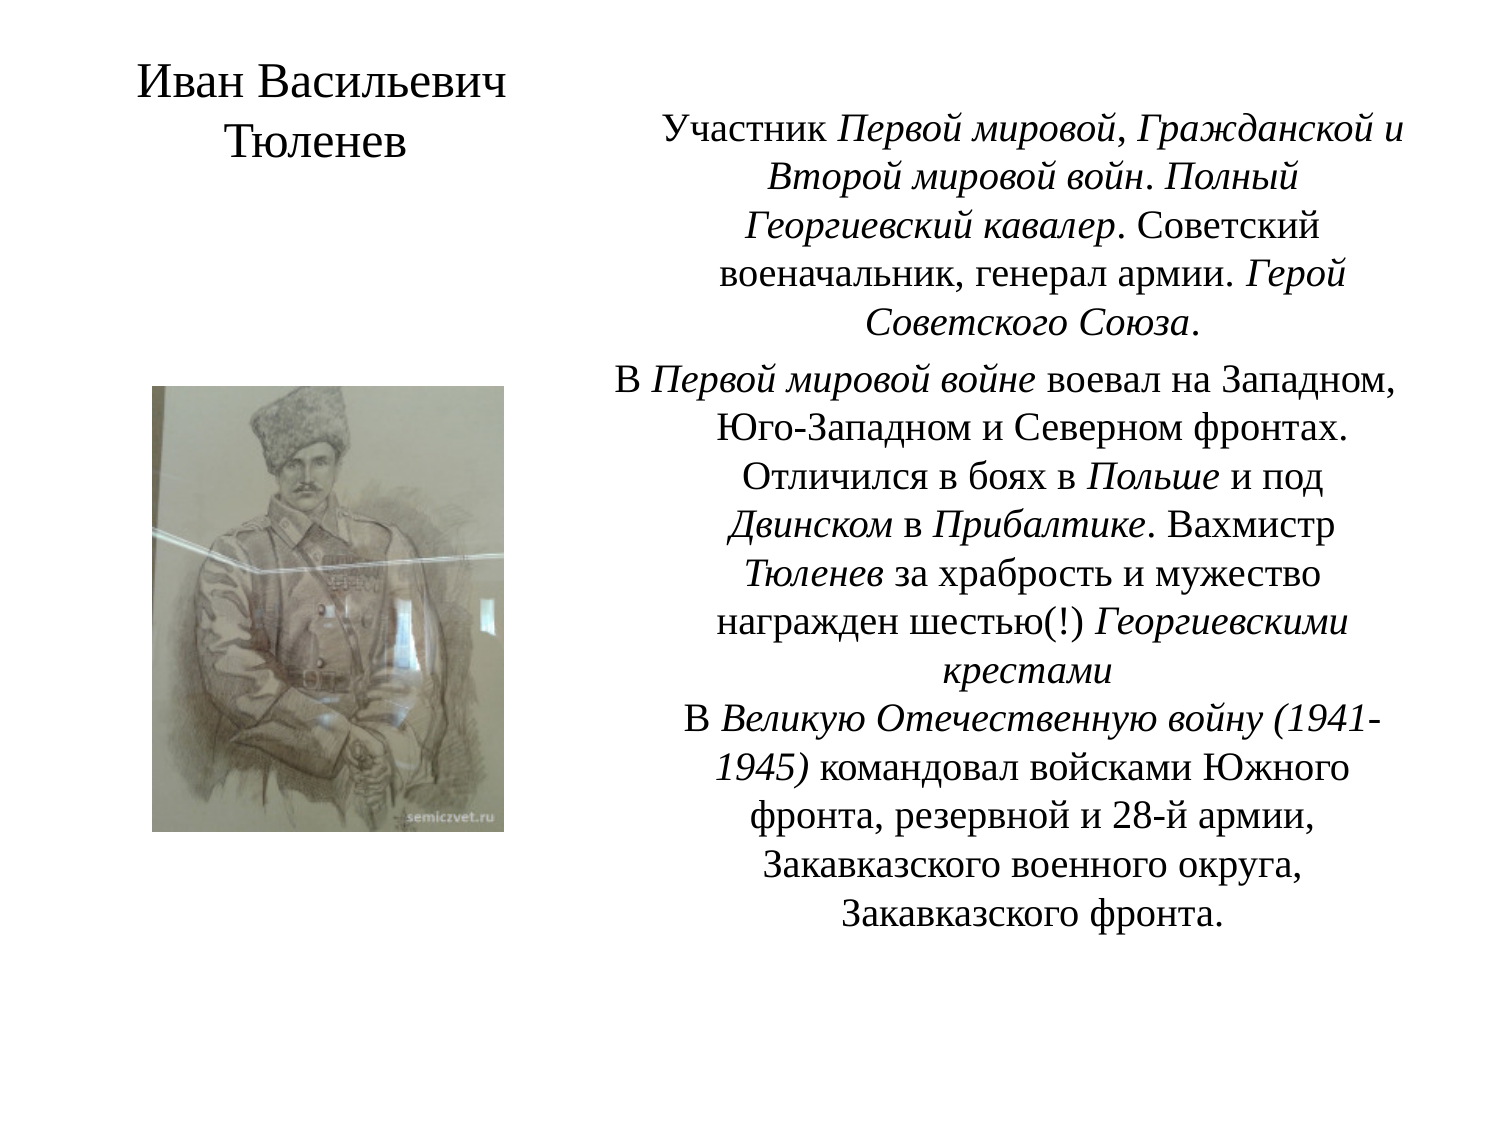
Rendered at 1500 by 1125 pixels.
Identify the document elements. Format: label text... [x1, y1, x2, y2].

picture [152, 386, 505, 833]
title Иван Васильевич Тюленев [74, 44, 569, 236]
list Участник Первой мировой, Гражданской и Второй мировой войн. Полный Георгиевский кавалер. Советский военачальник, генерал армии. Герой Советского Союза. В Первой мировой войне воевал на Западном, Юго-Западном и Северном фронтах. Отличился в боях в Польше и под Двинском в Прибалтике. Вахмистр Тюленев за храбрость и мужество награжден шестью(!) Георгиевскими крестами В Великую Отечественную войну (1941-1945) командовал войсками Южного фронта, резервной и 28-й армии, Закавказского военного округа, Закавказского фронта. [586, 44, 1426, 1006]
